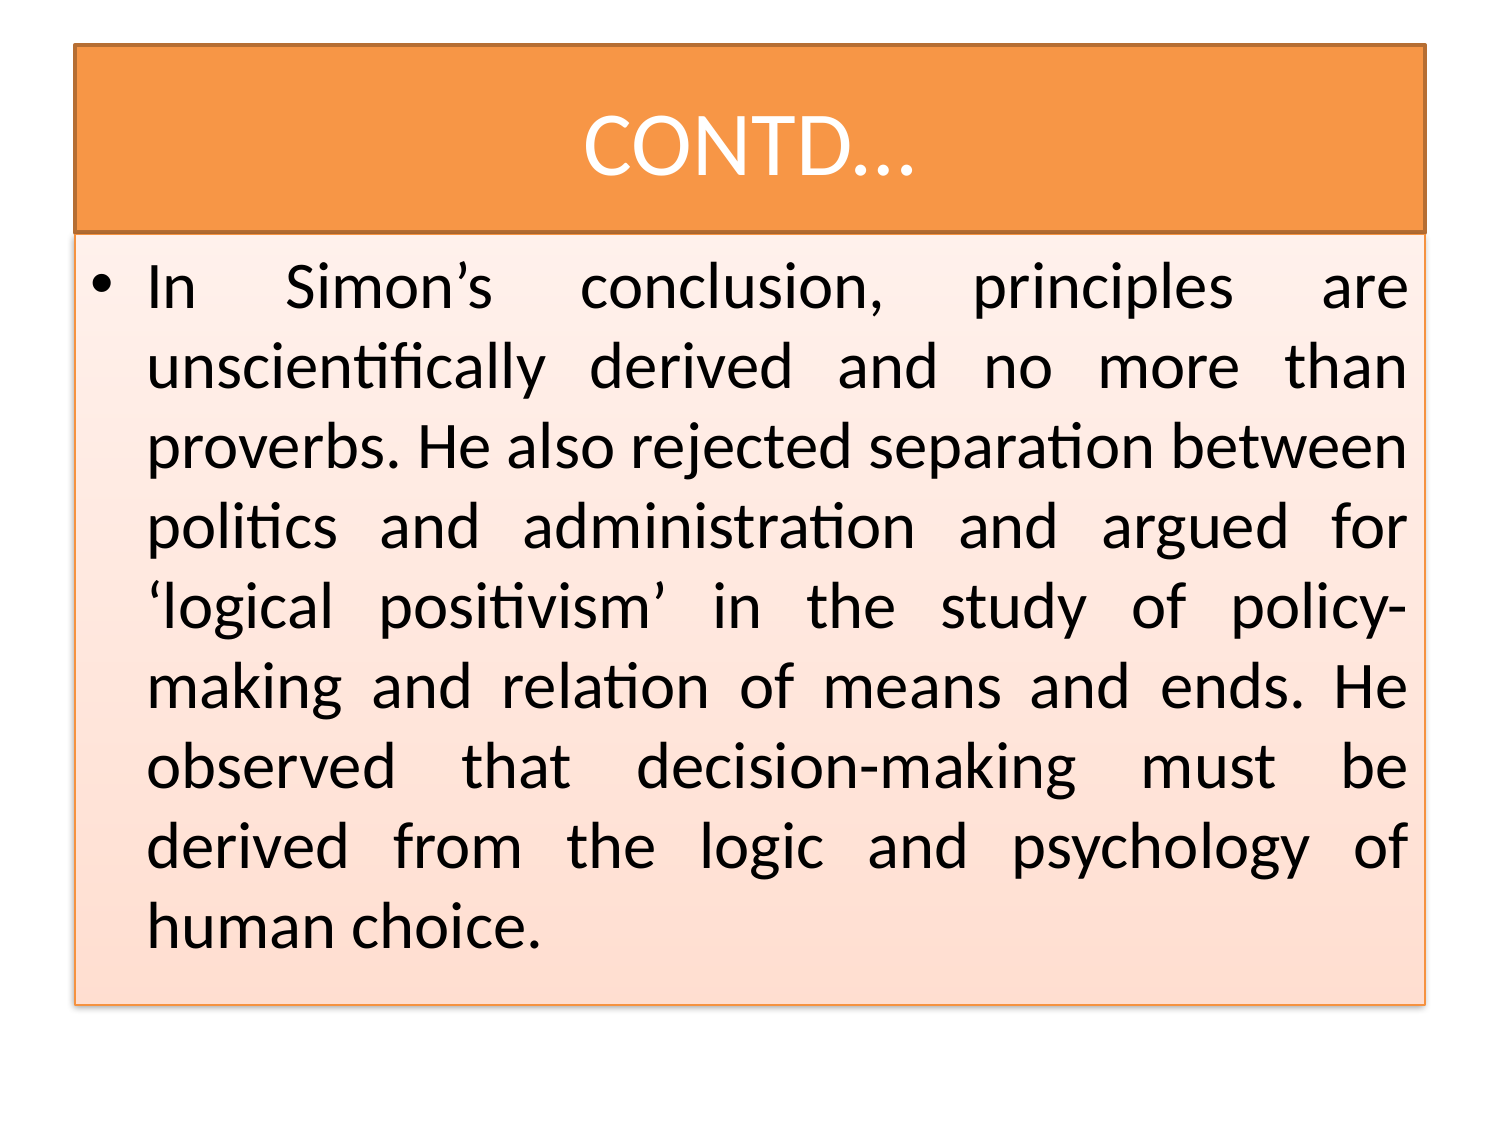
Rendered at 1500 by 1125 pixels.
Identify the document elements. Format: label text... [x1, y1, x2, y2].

title CONTD… [73, 43, 1427, 235]
list In Simon’s conclusion, principles are unscientifically derived and no more than proverbs. He also rejected separation between politics and administration and argued for ‘logical positivism’ in the study of policy-making and relation of means and ends. He observed that decision-making must be derived from the logic and psychology of human choice. [74, 234, 1426, 1006]
